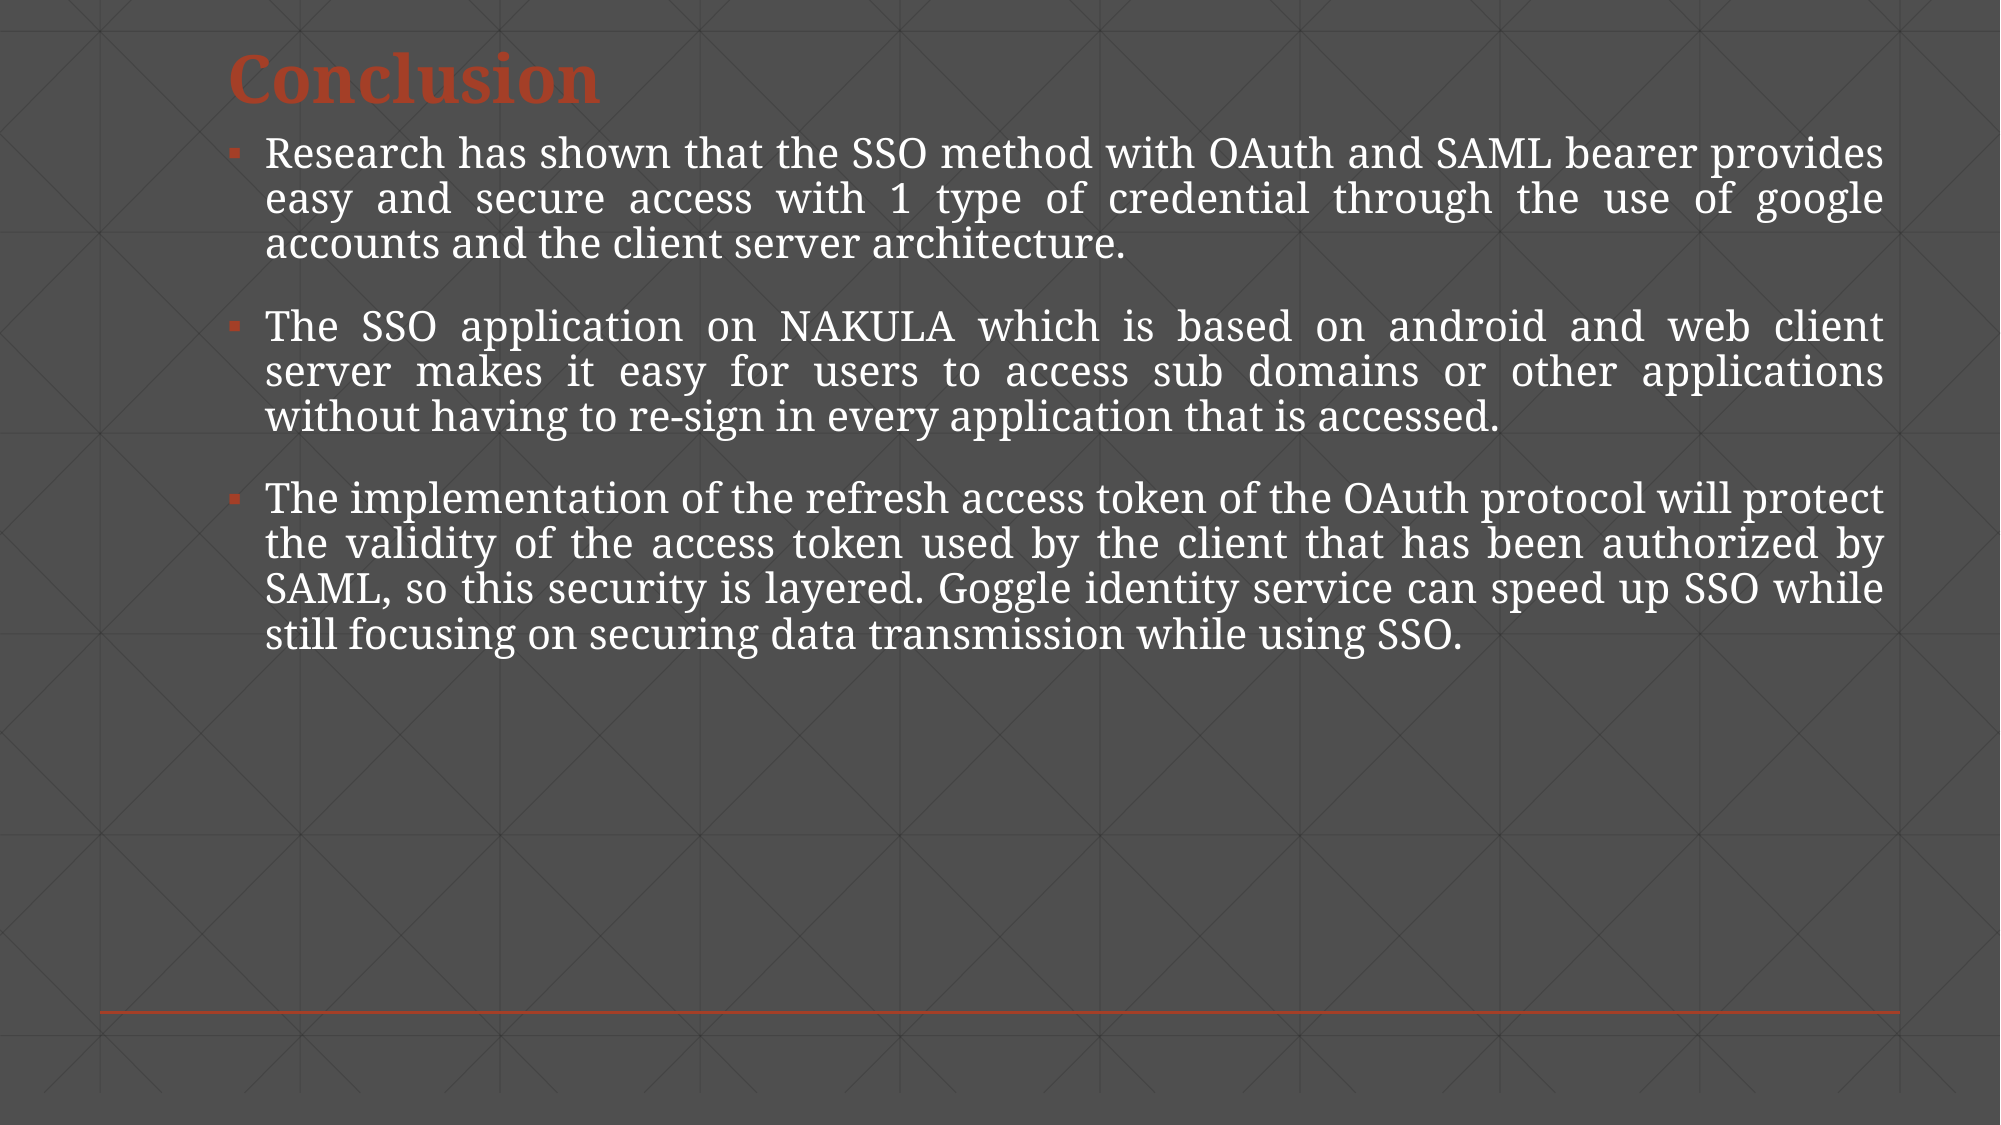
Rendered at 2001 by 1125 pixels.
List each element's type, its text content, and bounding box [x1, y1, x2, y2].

list Research has shown that the SSO method with OAuth and SAML bearer provides easy and secure access with 1 type of credential through the use of google accounts and the client server architecture. The SSO application on NAKULA which is based on android and web client server makes it easy for users to access sub domains or other applications without having to re-sign in every application that is accessed. The implementation of the refresh access token of the OAuth protocol will protect the validity of the access token used by the client that has been authorized by SAML, so this security is layered. Goggle identity service can speed up SSO while still focusing on securing data transmission while using SSO. [212, 125, 1900, 950]
title Conclusion [212, 34, 1788, 125]
